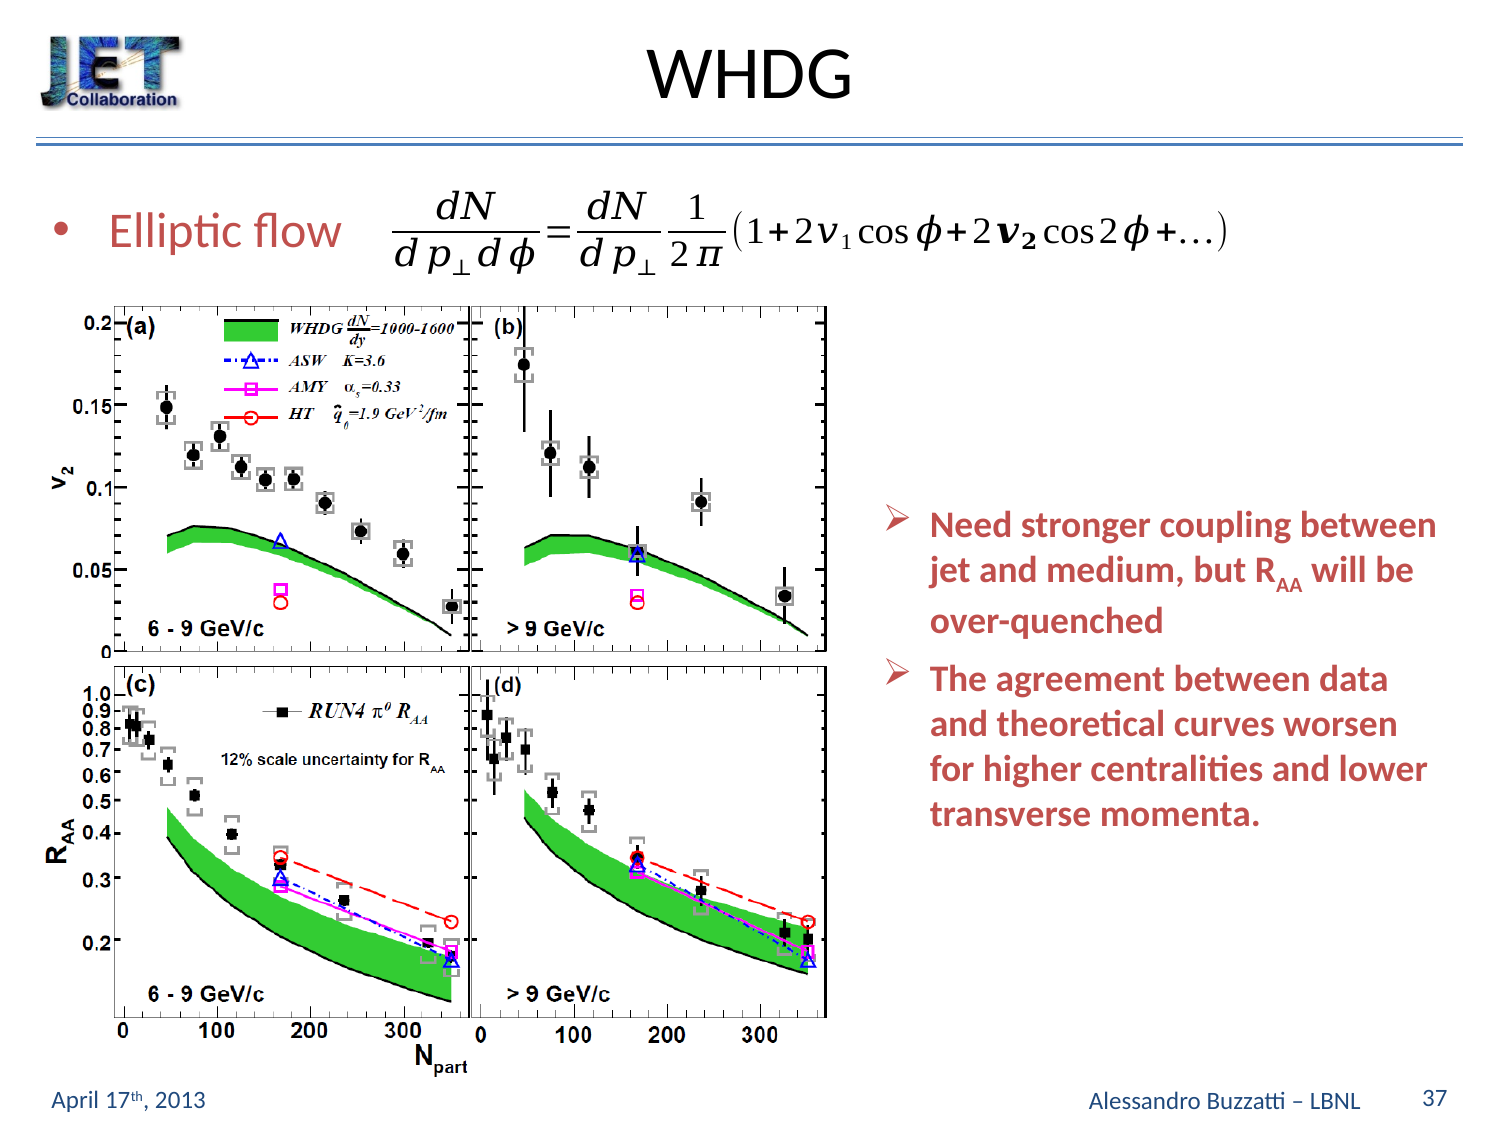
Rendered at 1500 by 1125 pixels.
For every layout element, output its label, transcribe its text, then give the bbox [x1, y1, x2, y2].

picture [37, 296, 836, 1080]
text_box Need stronger coupling between jet and medium, but RAA will be over-quenched The agreement between data and theoretical curves worsen for higher centralities and lower transverse momenta. [868, 492, 1465, 842]
title WHDG [37, 12, 1463, 125]
text_box Elliptic flow [37, 190, 1463, 315]
